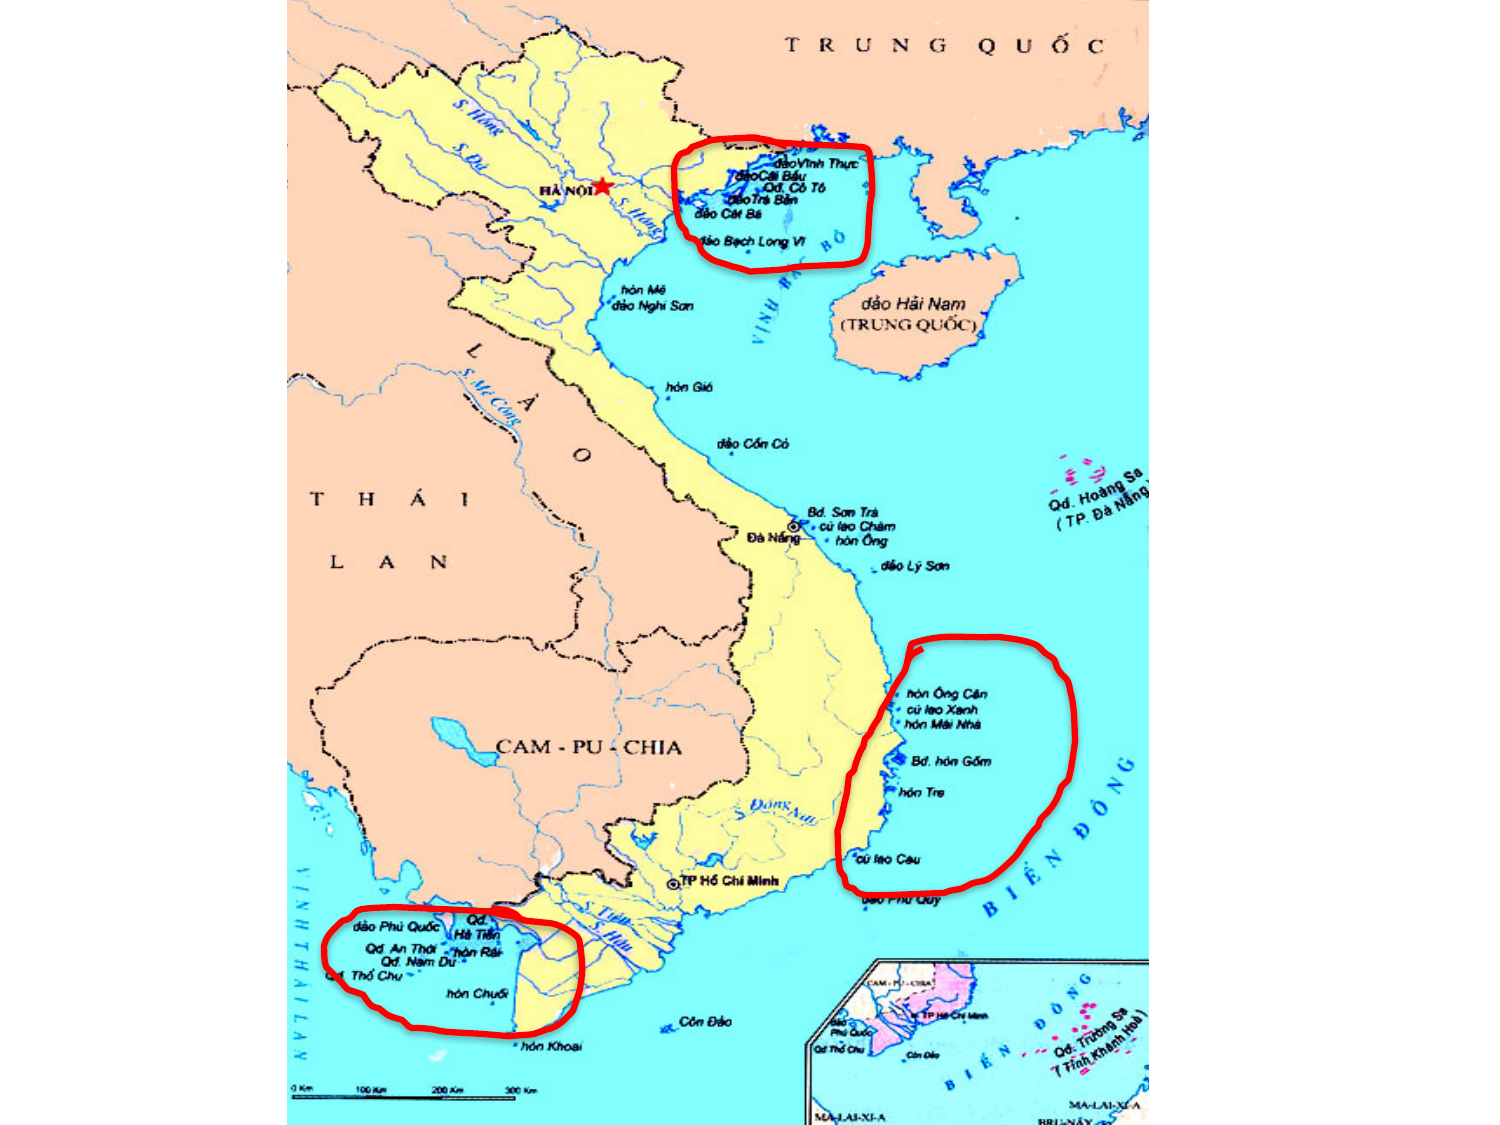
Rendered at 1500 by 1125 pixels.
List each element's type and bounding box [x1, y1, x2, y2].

picture [286, 0, 1150, 1125]
